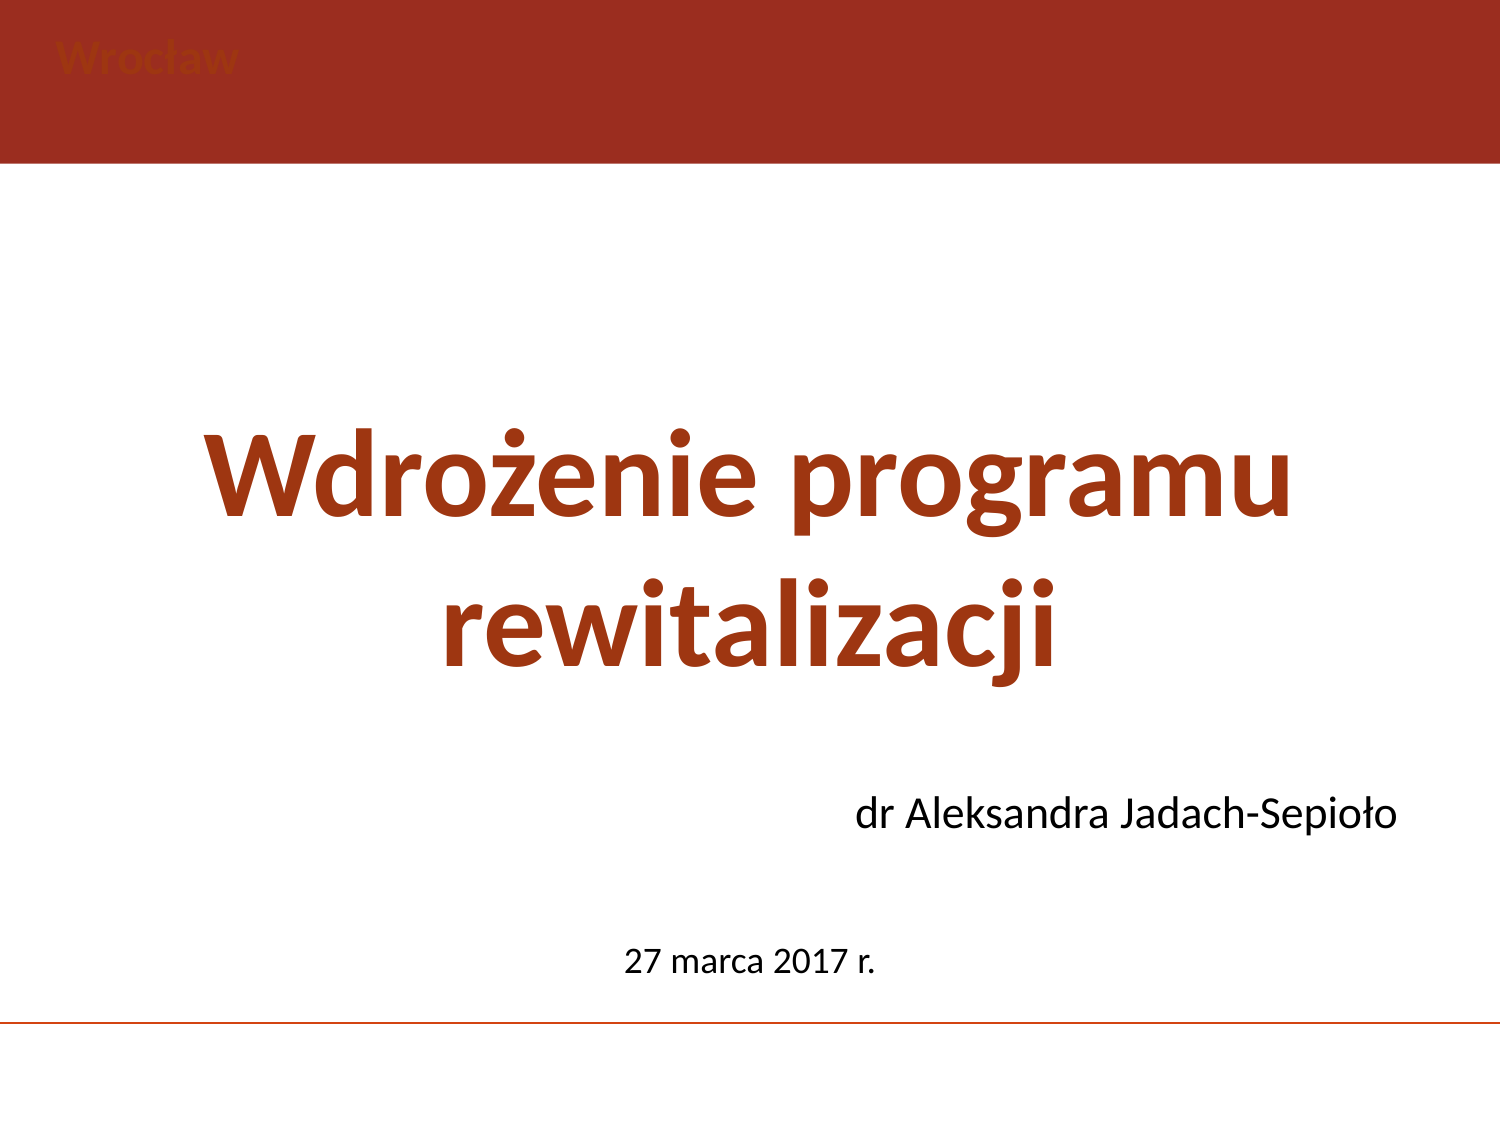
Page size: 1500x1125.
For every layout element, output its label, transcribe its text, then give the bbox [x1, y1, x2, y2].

title Wdrożenie programu rewitalizacji [112, 231, 1388, 752]
text_box 27 marca 2017 r. [0, 928, 1500, 989]
text_box dr Aleksandra Jadach-Sepioło [596, 775, 1424, 845]
